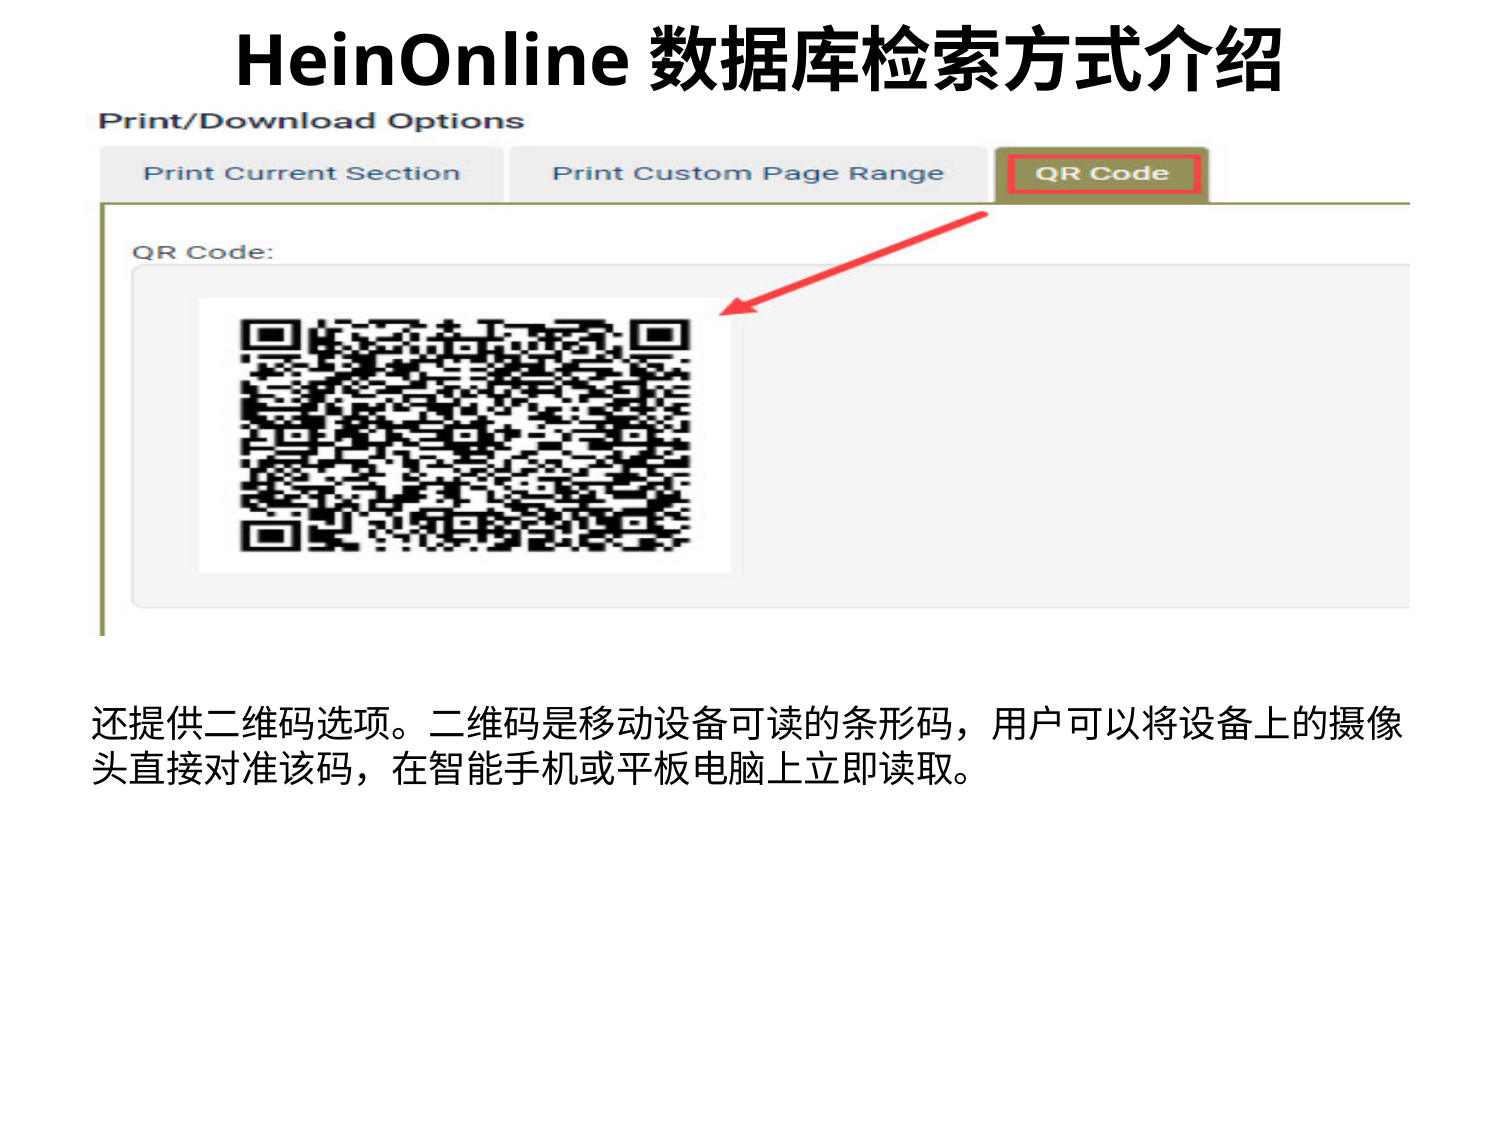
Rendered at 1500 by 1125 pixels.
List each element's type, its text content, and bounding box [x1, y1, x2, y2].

text_box 还提供二维码选项。二维码是移动设备可读的条形码，用户可以将设备上的摄像头直接对准该码，在智能手机或平板电脑上立即读取。 [76, 692, 1435, 798]
text_box HeinOnline数据库检索方式介绍 [84, 0, 1435, 151]
picture [28, 101, 1411, 636]
